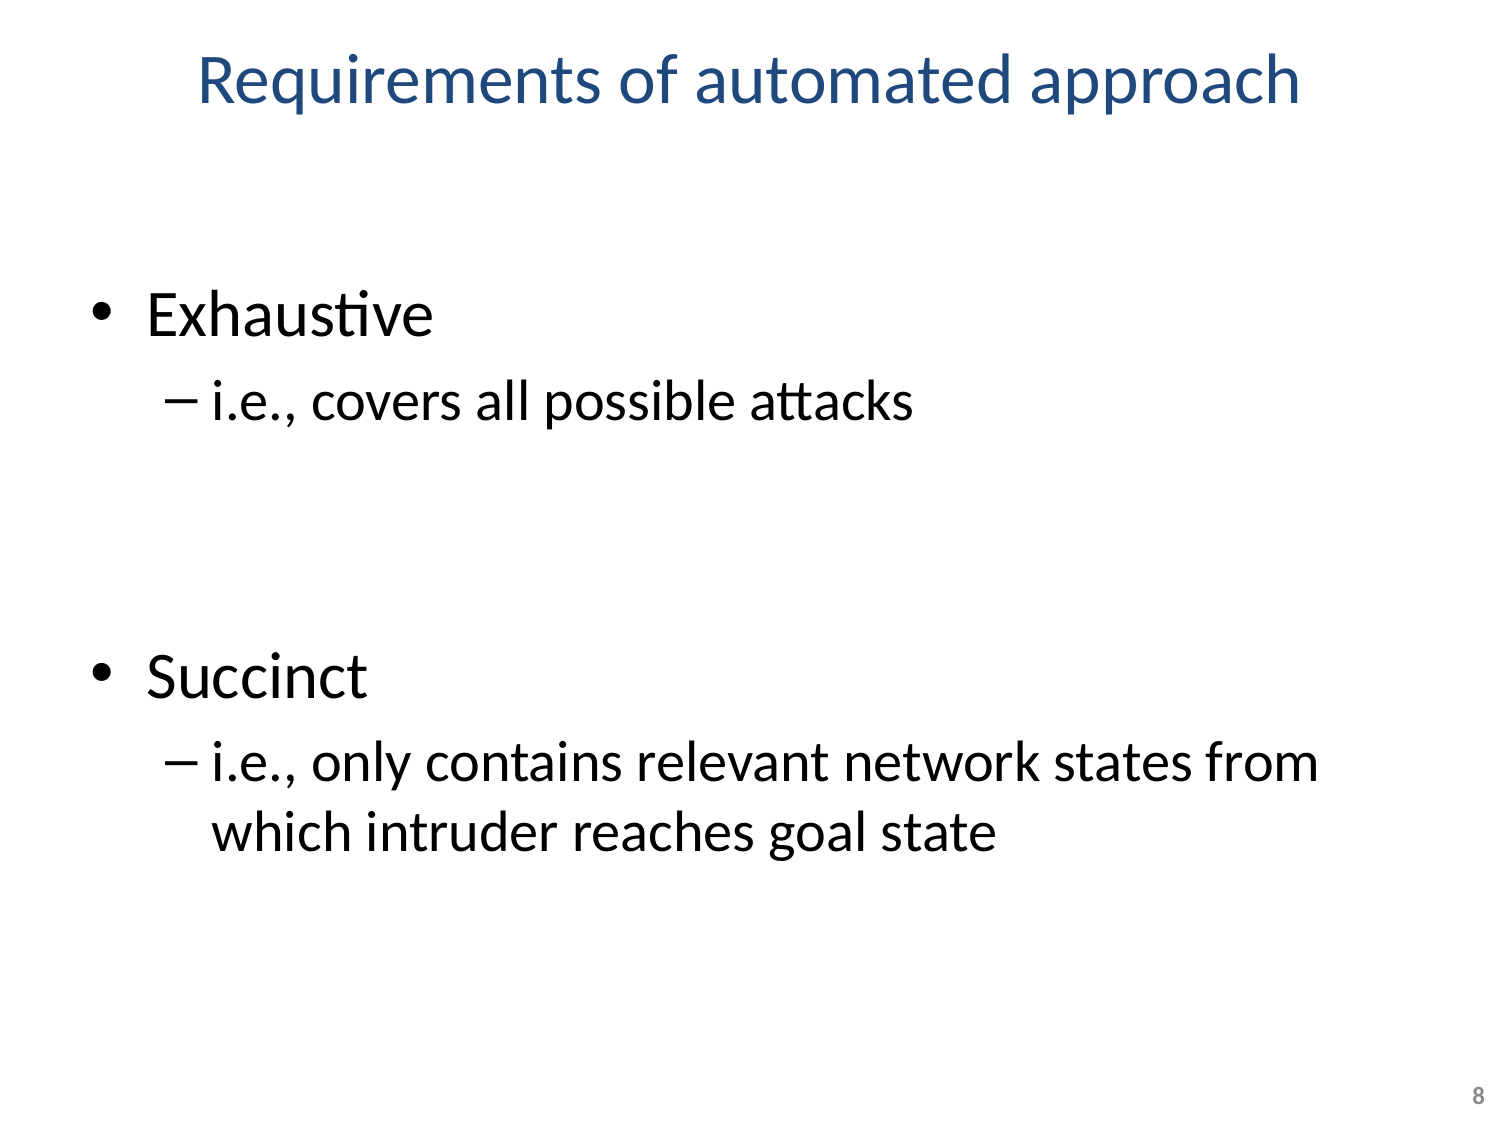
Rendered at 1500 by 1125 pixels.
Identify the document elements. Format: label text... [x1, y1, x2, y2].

slide_number 8 [1397, 1065, 1500, 1125]
title Requirements of automated approach [75, 0, 1425, 150]
list Exhaustive i.e., covers all possible attacks Succinct i.e., only contains relevant network states from which intruder reaches goal state [75, 262, 1425, 1005]
